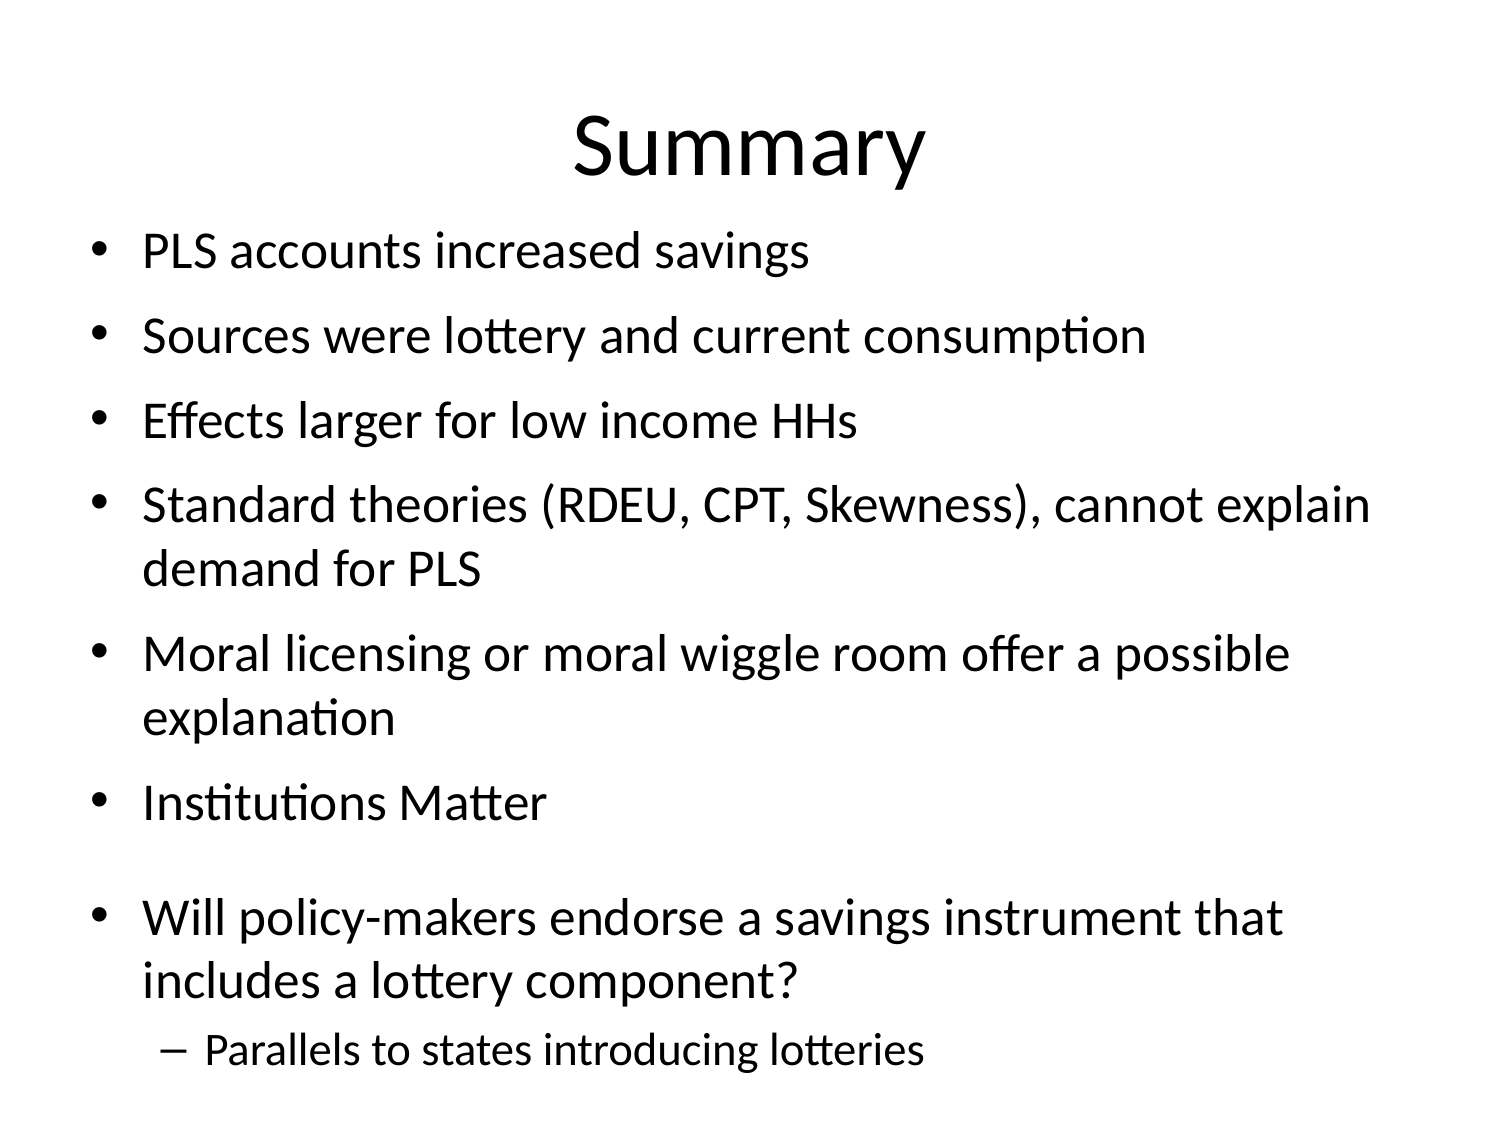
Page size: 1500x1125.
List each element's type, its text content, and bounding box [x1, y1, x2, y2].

list PLS accounts increased savings Sources were lottery and current consumption Effects larger for low income HHs Standard theories (RDEU, CPT, Skewness), cannot explain demand for PLS Moral licensing or moral wiggle room offer a possible explanation Institutions Matter Will policy-makers endorse a savings instrument that includes a lottery component? Parallels to states introducing lotteries [75, 208, 1425, 1083]
title Summary [75, 45, 1425, 208]
